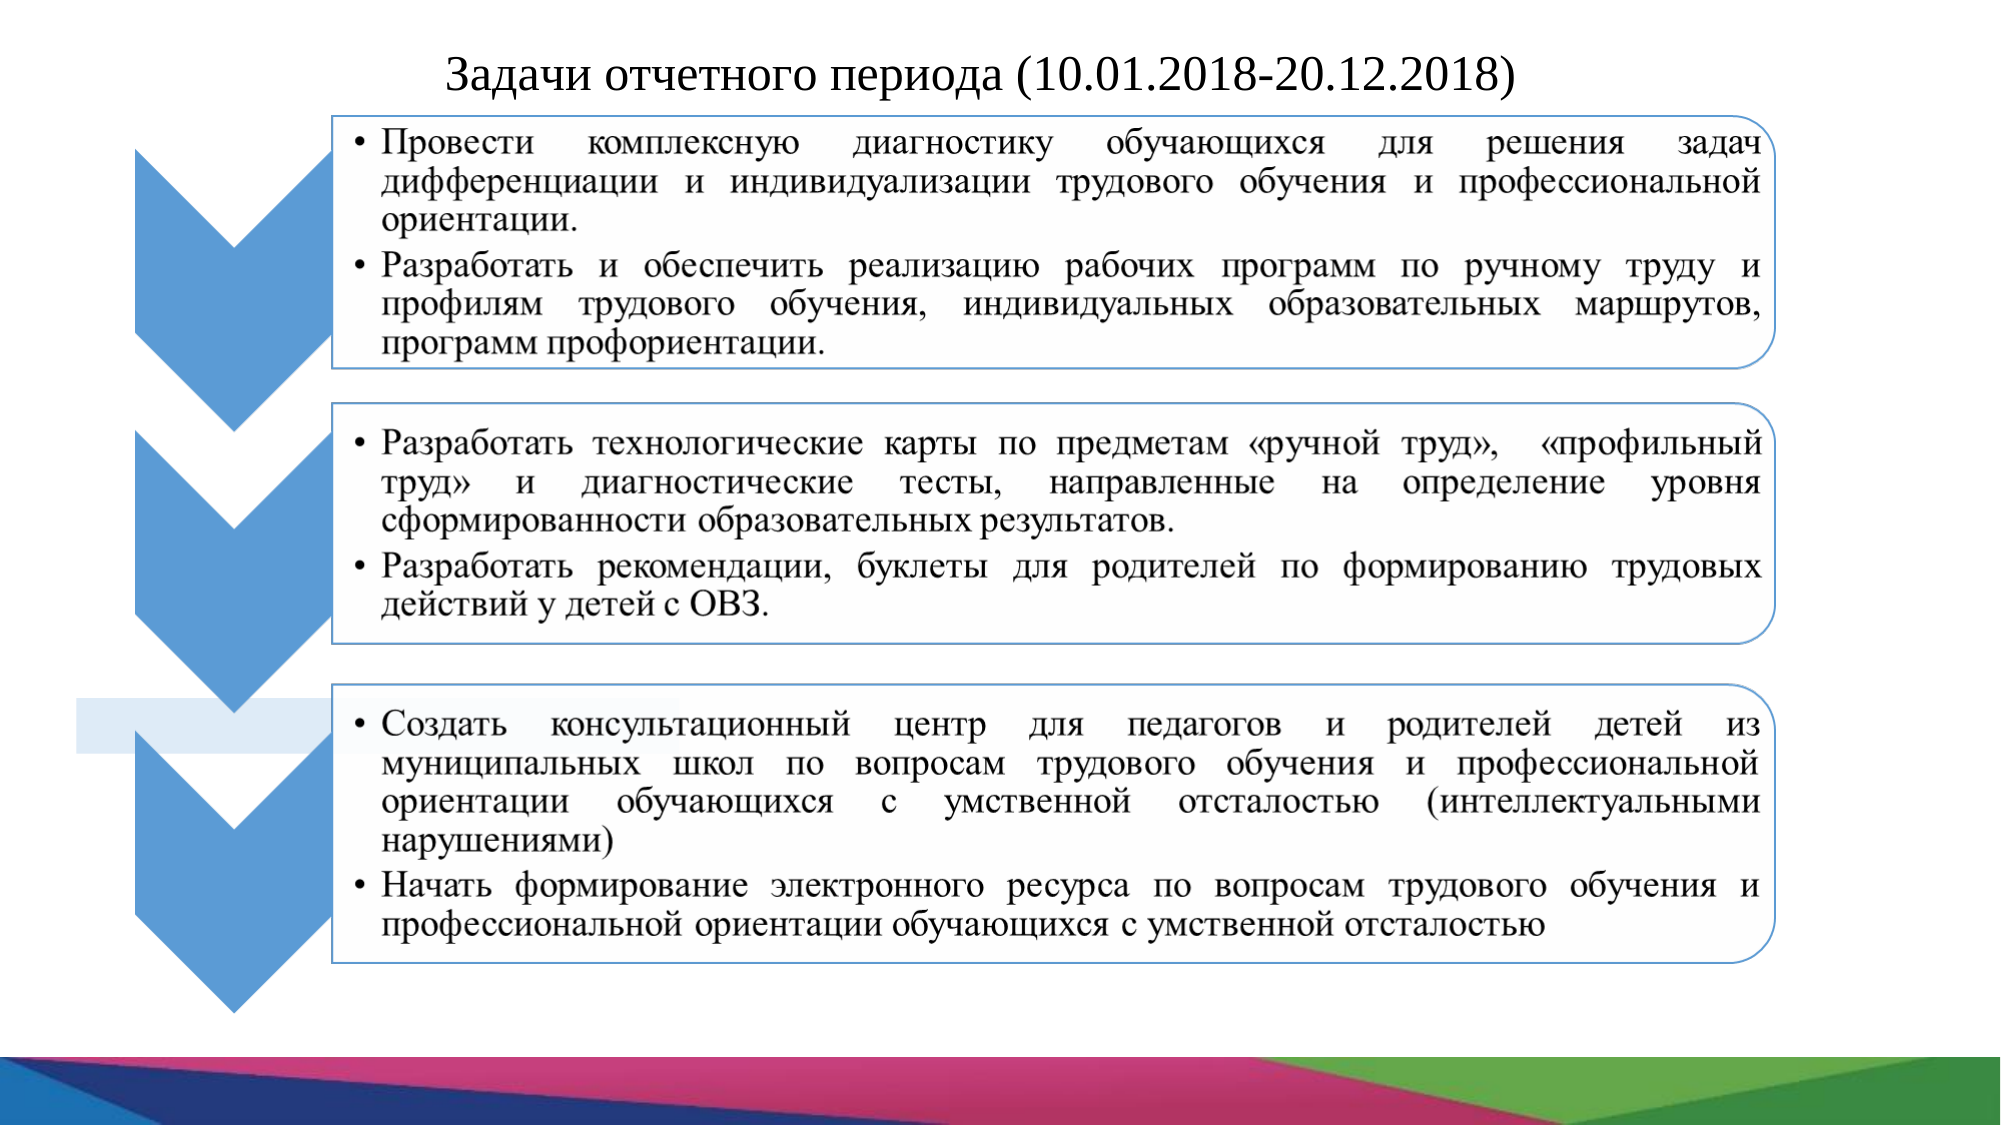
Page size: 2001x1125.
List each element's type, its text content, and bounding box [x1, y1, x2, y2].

picture [0, 1057, 2000, 1125]
picture [135, 106, 1784, 1015]
text_box [76, 698, 135, 754]
text_box Задачи отчетного периода (10.01.2018-20.12.2018) [76, 39, 1885, 169]
